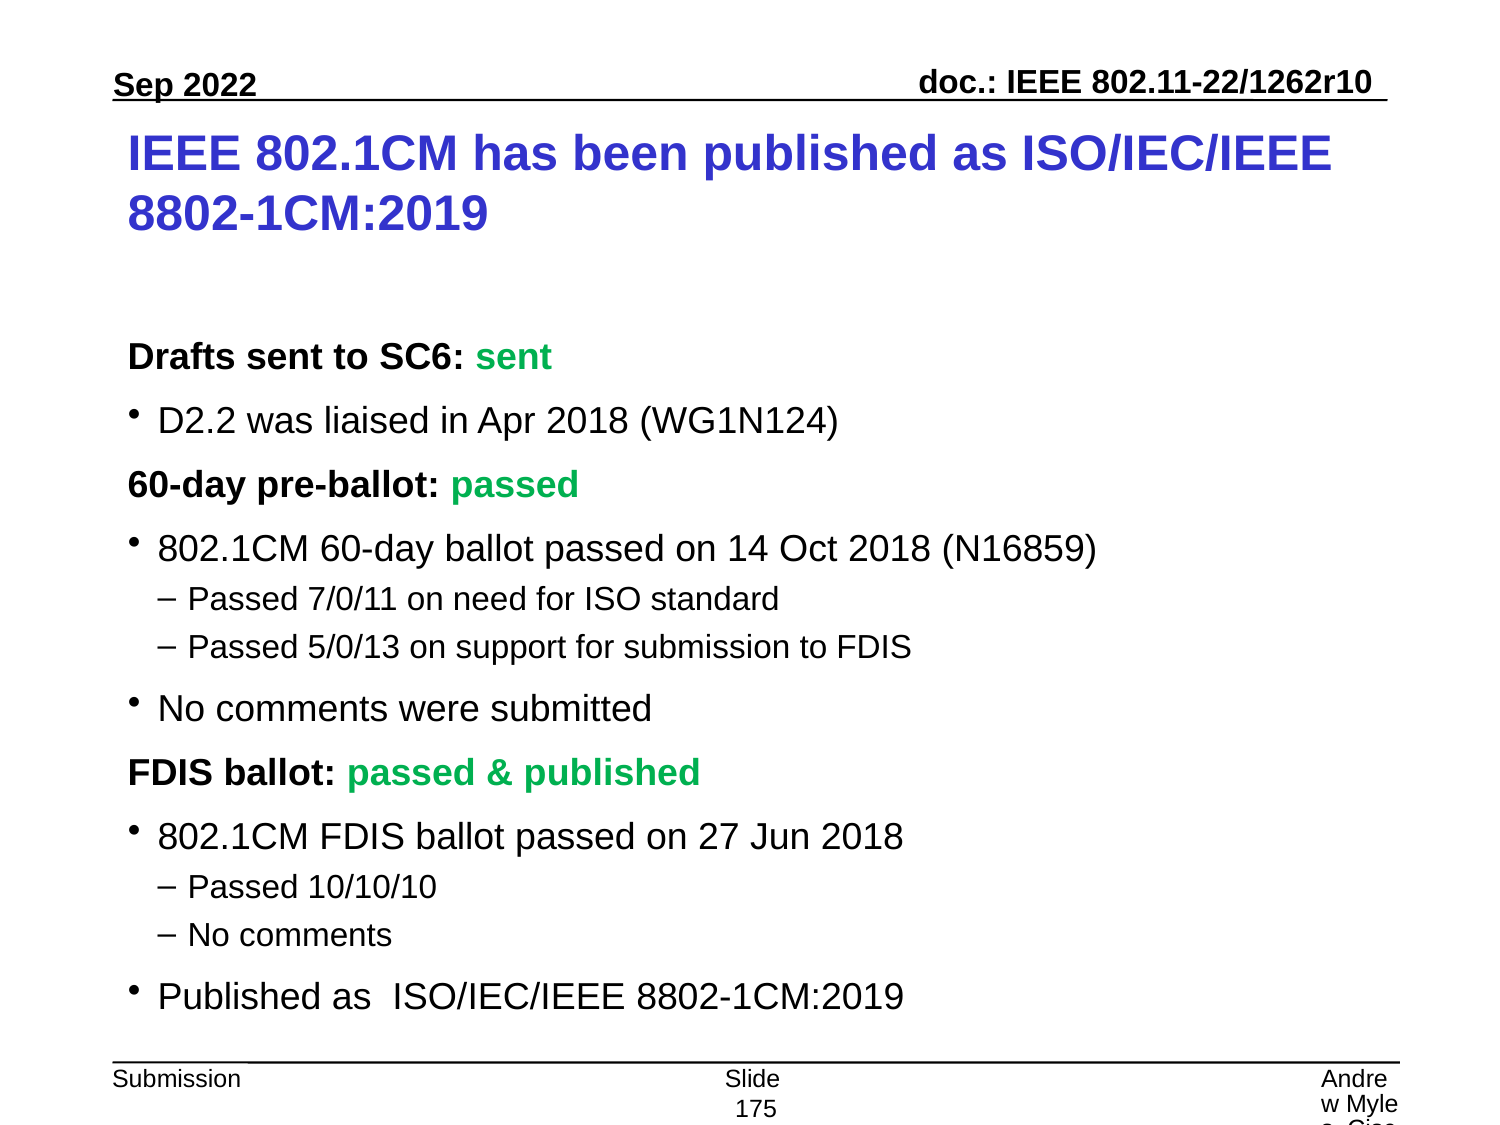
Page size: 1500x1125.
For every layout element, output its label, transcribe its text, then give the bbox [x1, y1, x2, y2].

title IEEE 802.1CM has been published as ISO/IEC/IEEE 8802-1CM:2019 [112, 112, 1388, 288]
slide_number Slide 175 [709, 1061, 803, 1093]
list Drafts sent to SC6: sent D2.2 was liaised in Apr 2018 (WG1N124) 60-day pre-ballot: passed 802.1CM 60-day ballot passed on 14 Oct 2018 (N16859) Passed 7/0/11 on need for ISO standard Passed 5/0/13 on support for submission to FDIS No comments were submitted FDIS ballot: passed & published 802.1CM FDIS ballot passed on 27 Jun 2018 Passed 10/10/10 No comments Published as ISO/IEC/IEEE 8802-1CM:2019 [112, 324, 1388, 1000]
footer Andrew Myles, Cisco [1320, 1061, 1402, 1093]
